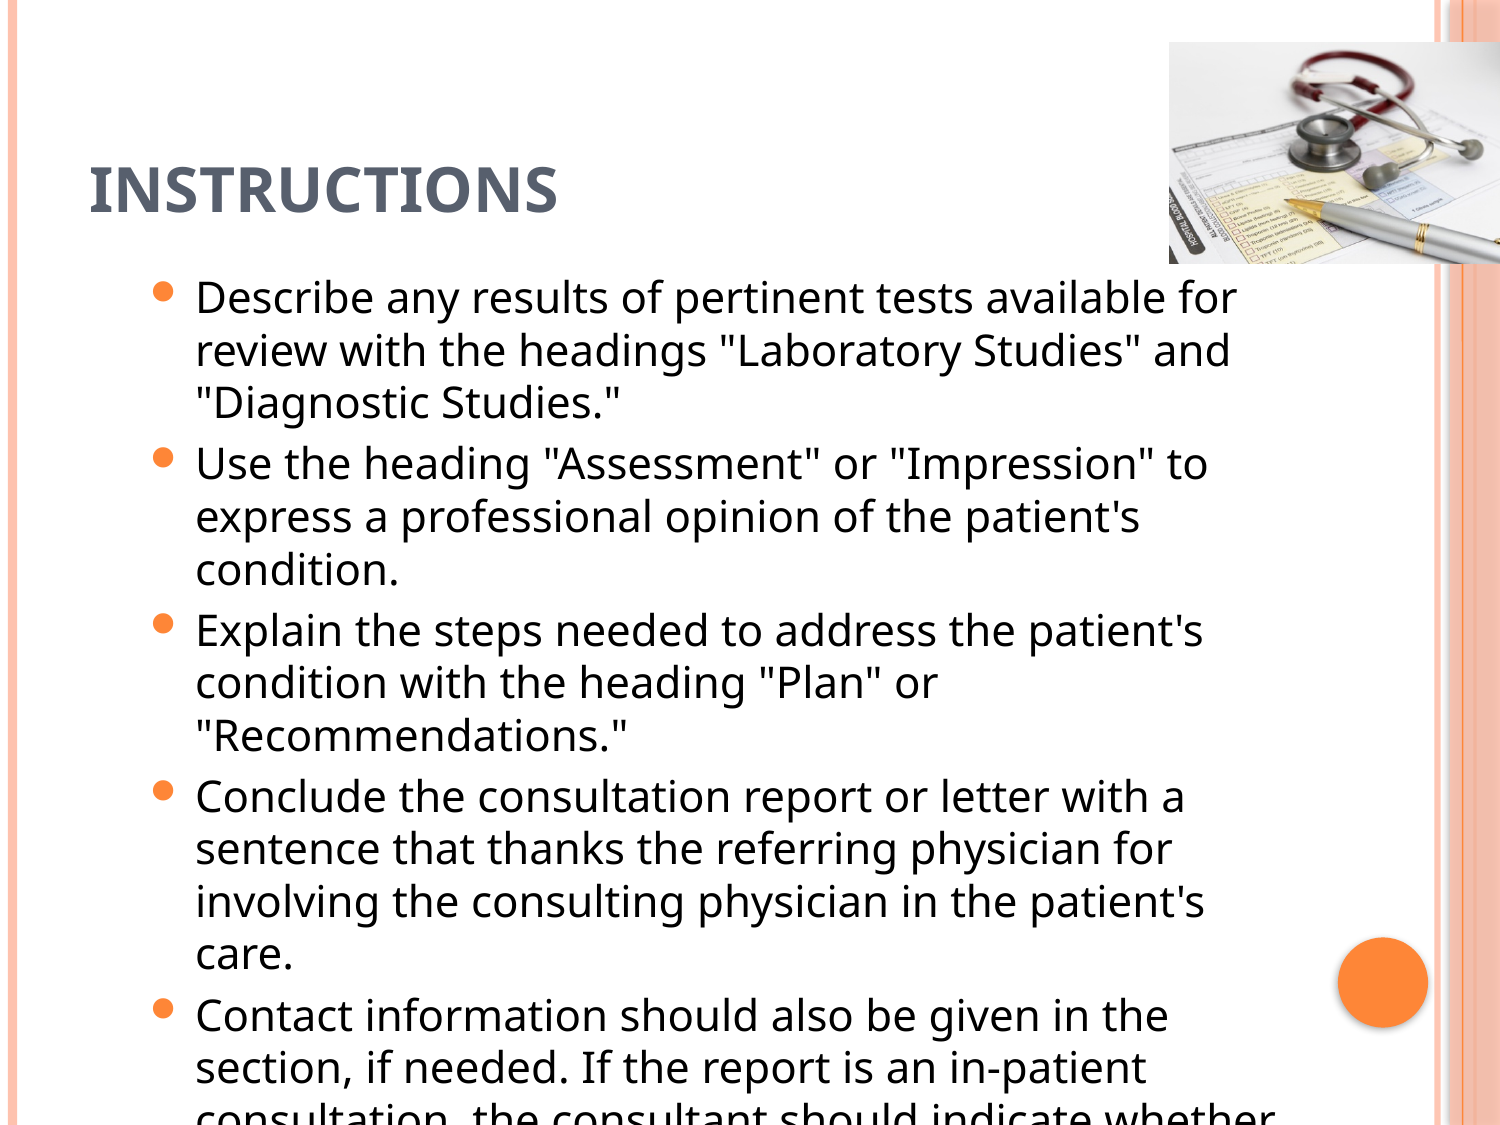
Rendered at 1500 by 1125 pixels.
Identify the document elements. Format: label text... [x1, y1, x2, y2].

title instructions [75, 45, 1163, 233]
list Describe any results of pertinent tests available for review with the headings "Laboratory Studies" and "Diagnostic Studies." Use the heading "Assessment" or "Impression" to express a professional opinion of the patient's condition. Explain the steps needed to address the patient's condition with the heading "Plan" or "Recommendations." Conclude the consultation report or letter with a sentence that thanks the referring physician for involving the consulting physician in the patient's care. Contact information should also be given in the section, if needed. If the report is an in-patient consultation, the consultant should indicate whether she will continue following the patient along with the referring physician. [74, 262, 1301, 1063]
picture [1168, 42, 1500, 265]
